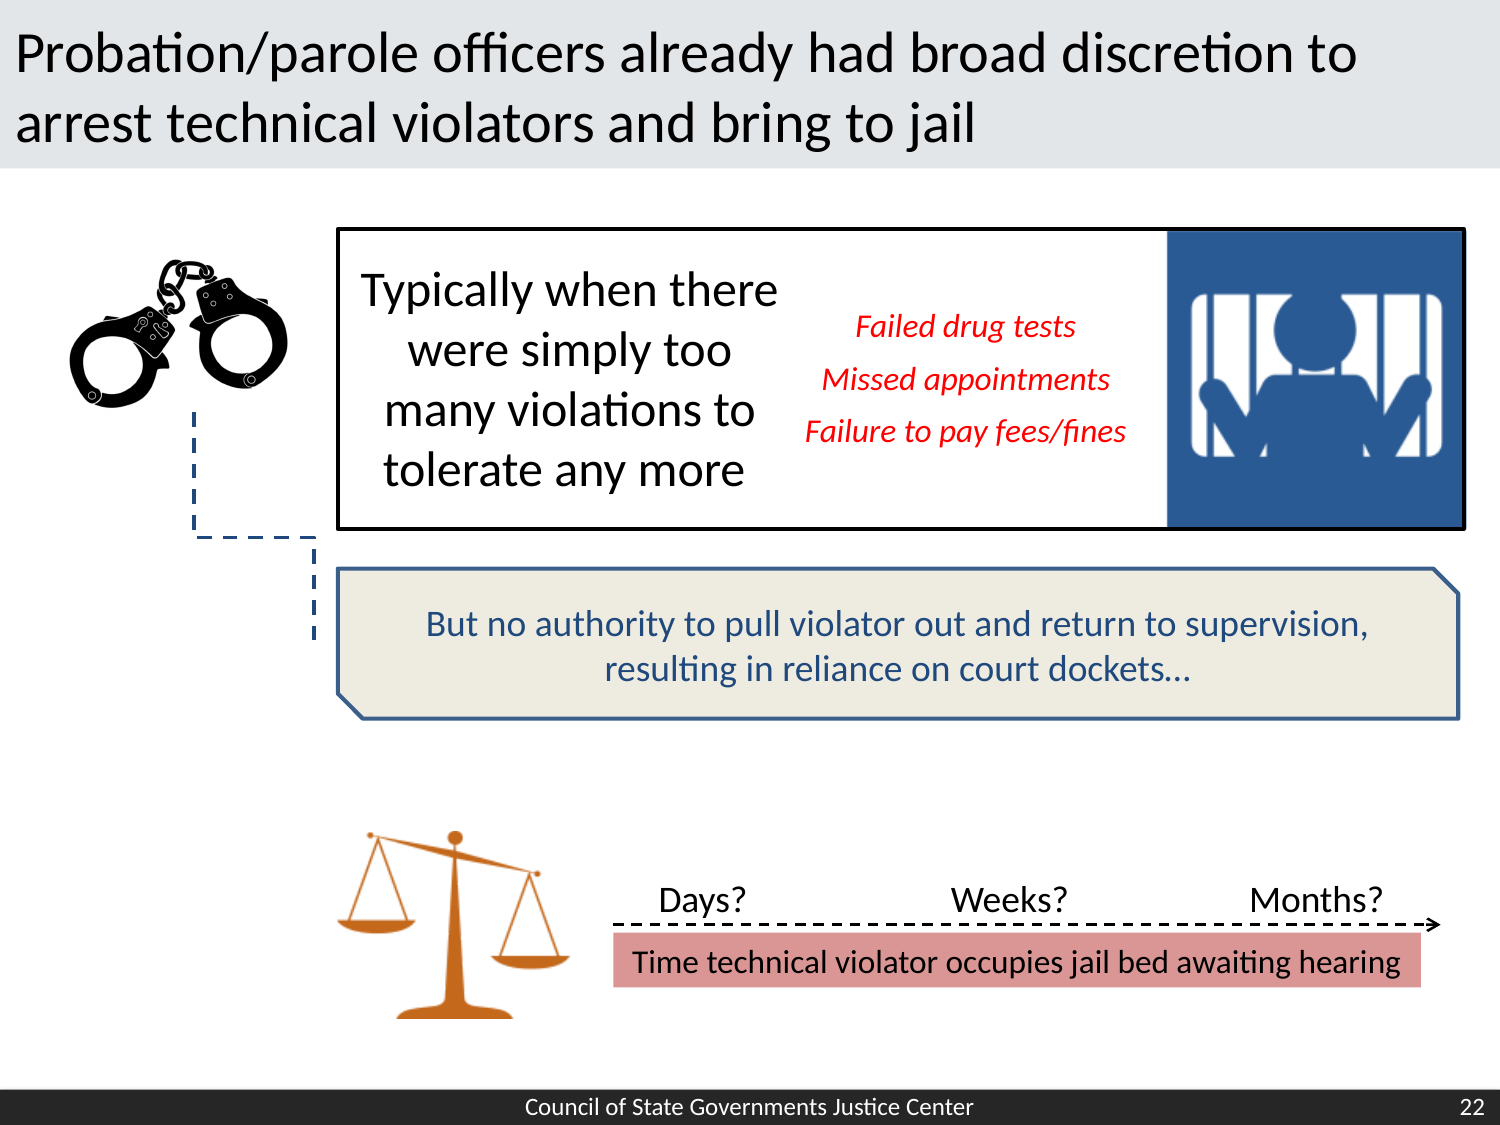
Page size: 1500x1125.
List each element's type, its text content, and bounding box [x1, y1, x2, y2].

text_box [136, 462, 372, 584]
slide_number 22 [1149, 1075, 1500, 1125]
text_box Time technical violator occupies jail bed awaiting hearing [613, 932, 1421, 988]
text_box Weeks? [920, 867, 1101, 924]
text_box Days? [613, 867, 794, 924]
picture [337, 831, 571, 1019]
picture [39, 230, 313, 434]
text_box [337, 212, 1488, 553]
text_box But no authority to pull violator out and return to supervision, resulting in reliance on court dockets… [335, 566, 1461, 721]
title Probation/parole officers already had broad discretion to arrest technical violators and bring to jail [0, 0, 1500, 169]
text_box Months? [1226, 867, 1407, 924]
footer Council of State Governments Justice Center [482, 1073, 1018, 1125]
